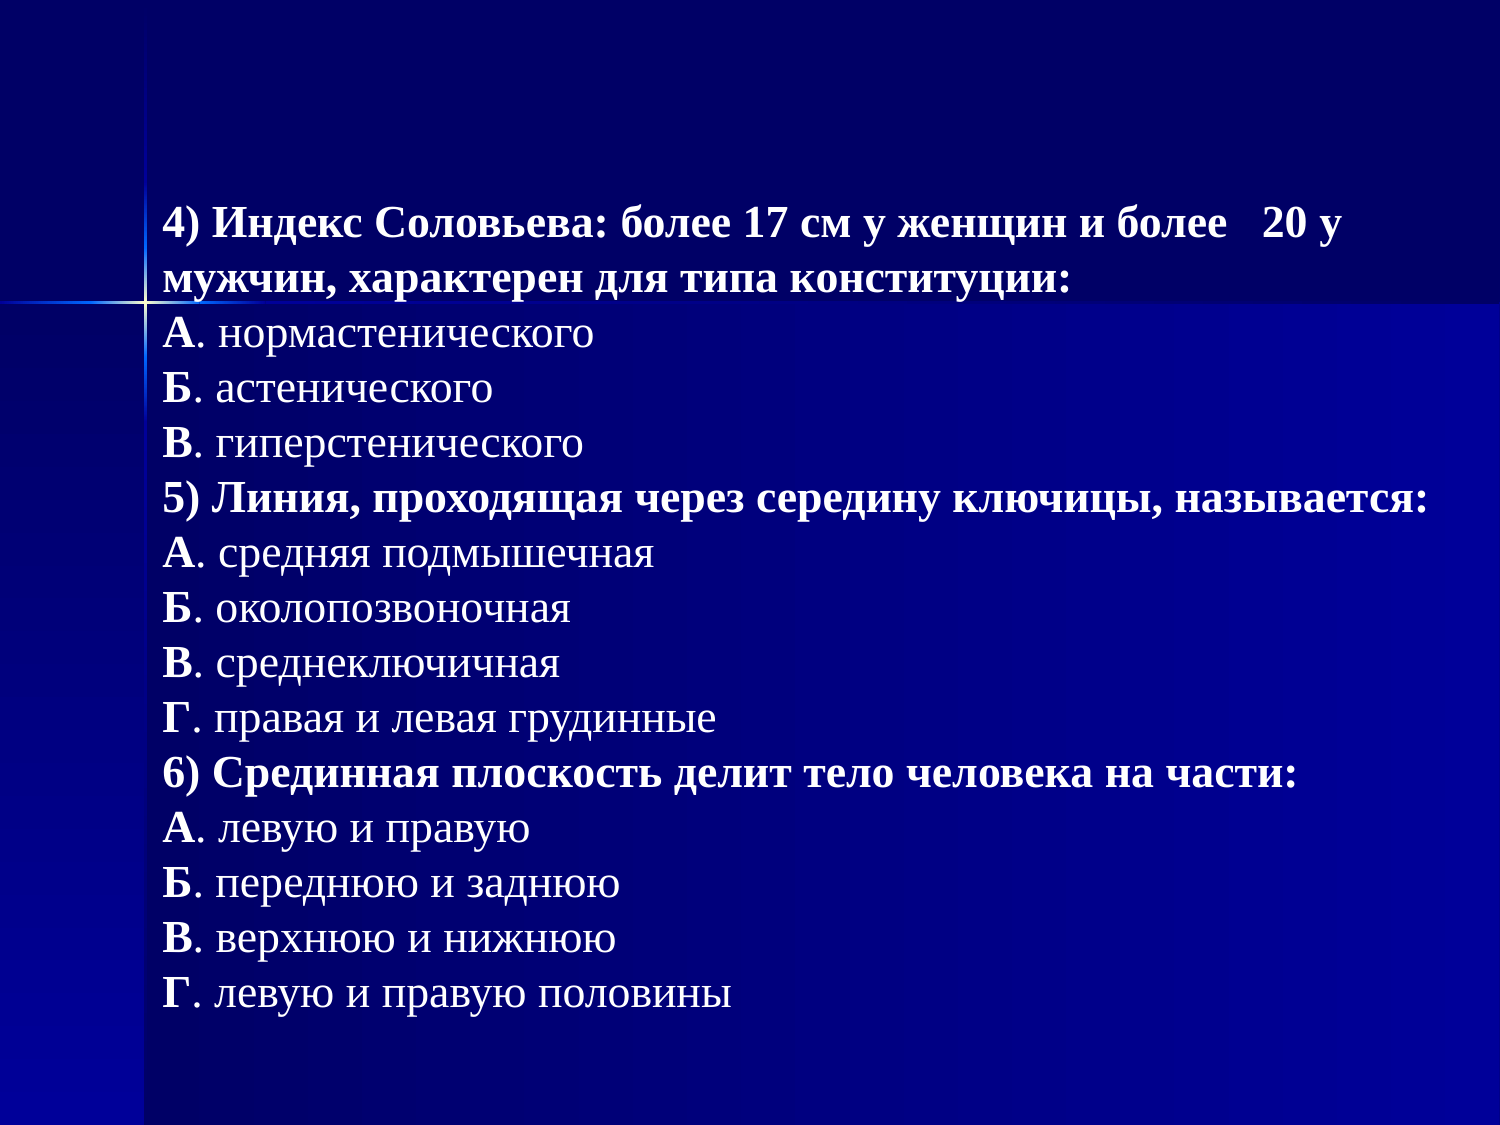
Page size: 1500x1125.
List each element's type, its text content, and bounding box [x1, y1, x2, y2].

text_box 4) Индекс Соловьева: более 17 см у женщин и более 20 у мужчин, характерен для типа конституции: А. нормастенического Б. астенического В. гиперстенического 5) Линия, проходящая через середину ключицы, называется: А. средняя подмышечная Б. околопозвоночная В. среднеключичная Г. правая и левая грудинные 6) Срединная плоскость делит тело человека на части: А. левую и правую Б. переднюю и заднюю В. верхнюю и нижнюю Г. левую и правую половины [147, 184, 1447, 1024]
